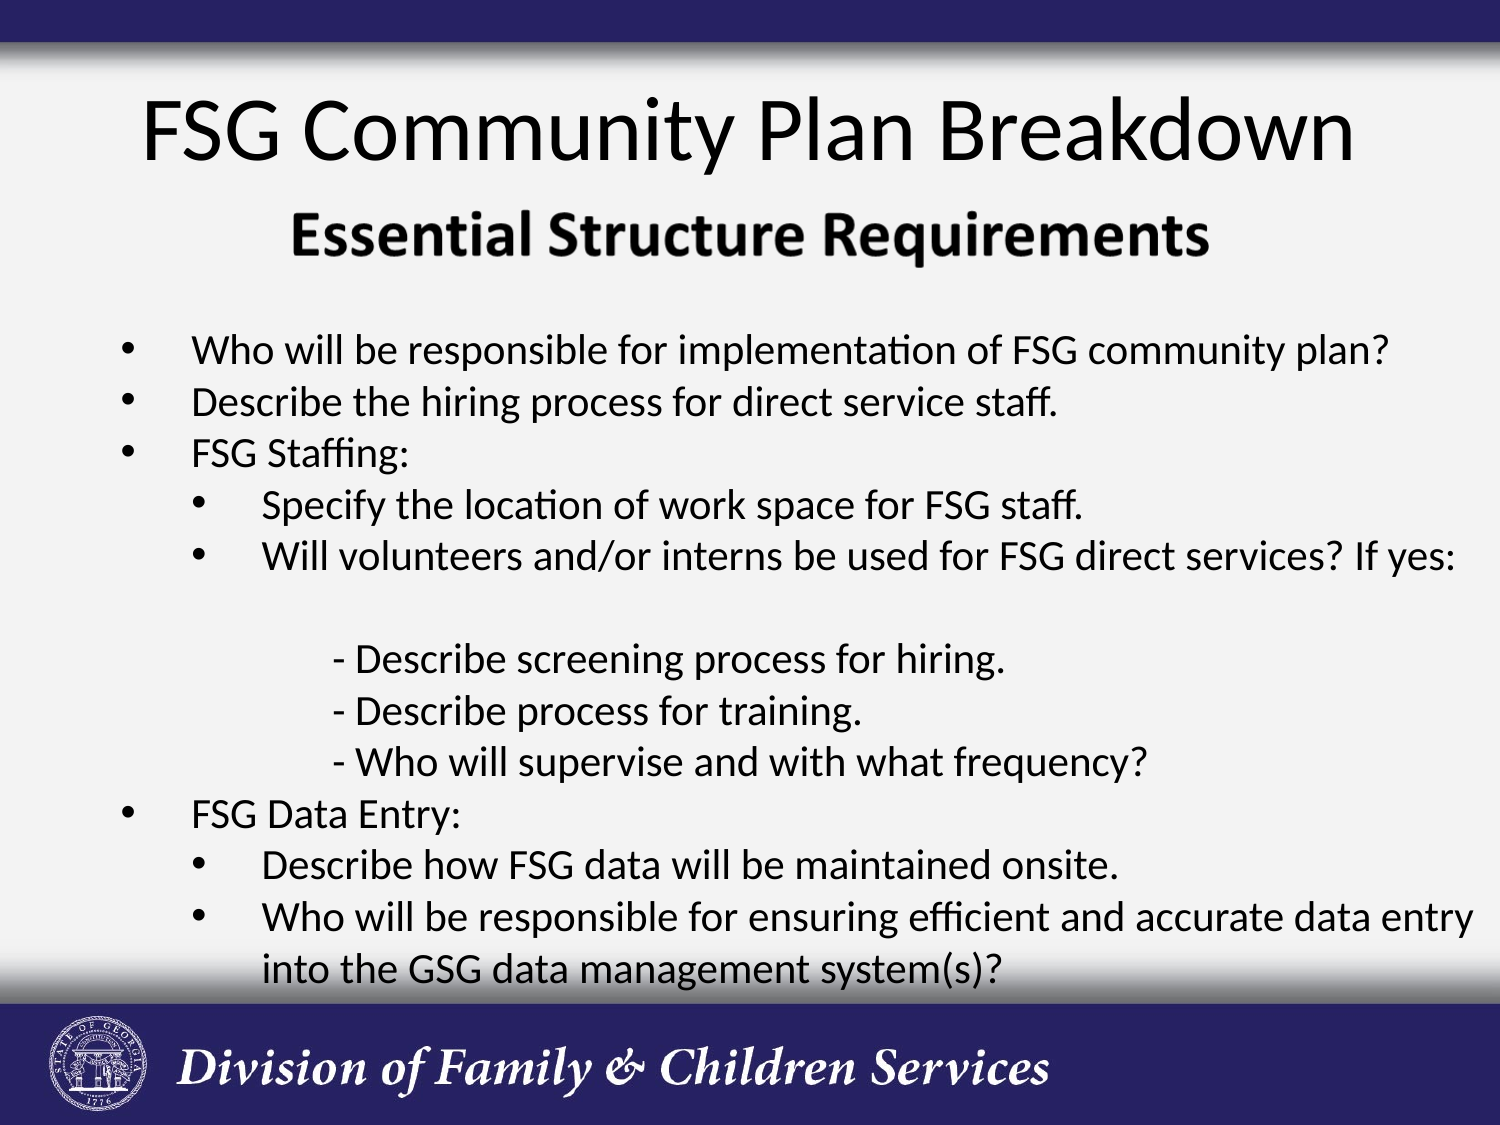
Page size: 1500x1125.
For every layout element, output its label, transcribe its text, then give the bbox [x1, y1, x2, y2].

title FSG Community Plan Breakdown [75, 45, 1425, 204]
picture [0, 0, 1500, 315]
picture [0, 1005, 1500, 1125]
list Who will be responsible for implementation of FSG community plan? Describe the hiring process for direct service staff. FSG Staffing: Specify the location of work space for FSG staff. Will volunteers and/or interns be used for FSG direct services? If yes: - Describe screening process for hiring. - Describe process for training. - Who will supervise and with what frequency? FSG Data Entry: Describe how FSG data will be maintained onsite. Who will be responsible for ensuring efficient and accurate data entry into the GSG data management system(s)? [0, 313, 1500, 1005]
